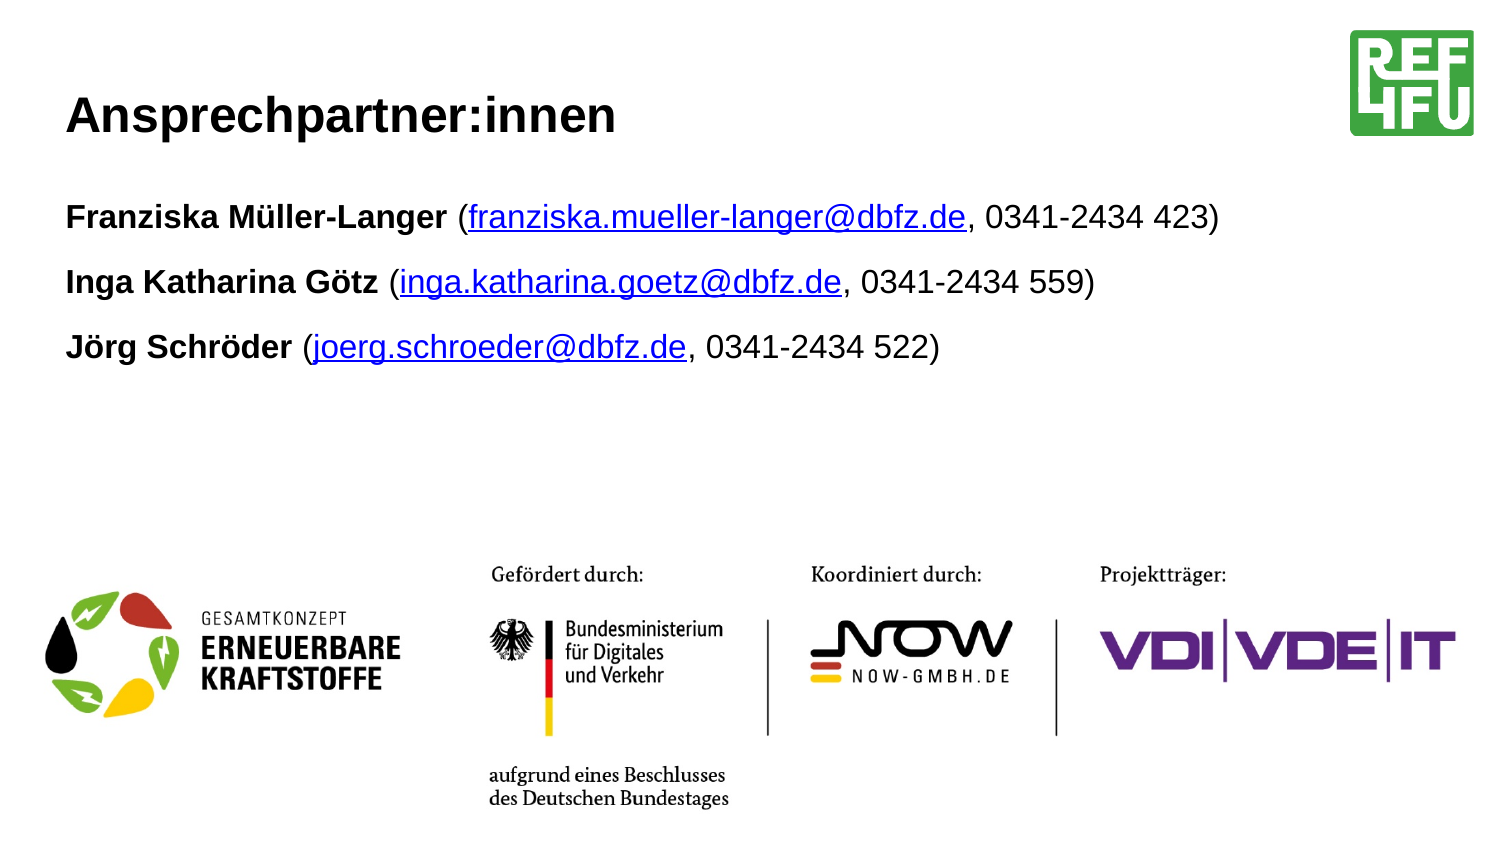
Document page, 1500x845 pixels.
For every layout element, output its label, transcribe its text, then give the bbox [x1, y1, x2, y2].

title Ansprechpartner:innen [64, 48, 1192, 144]
list Franziska Müller-Langer (franziska.mueller-langer@dbfz.de, 0341-2434 423) Inga Katharina Götz (inga.katharina.goetz@dbfz.de, 0341-2434 559) Jörg Schröder (joerg.schroeder@dbfz.de, 0341-2434 522) [65, 194, 1435, 529]
picture [0, 529, 1500, 844]
